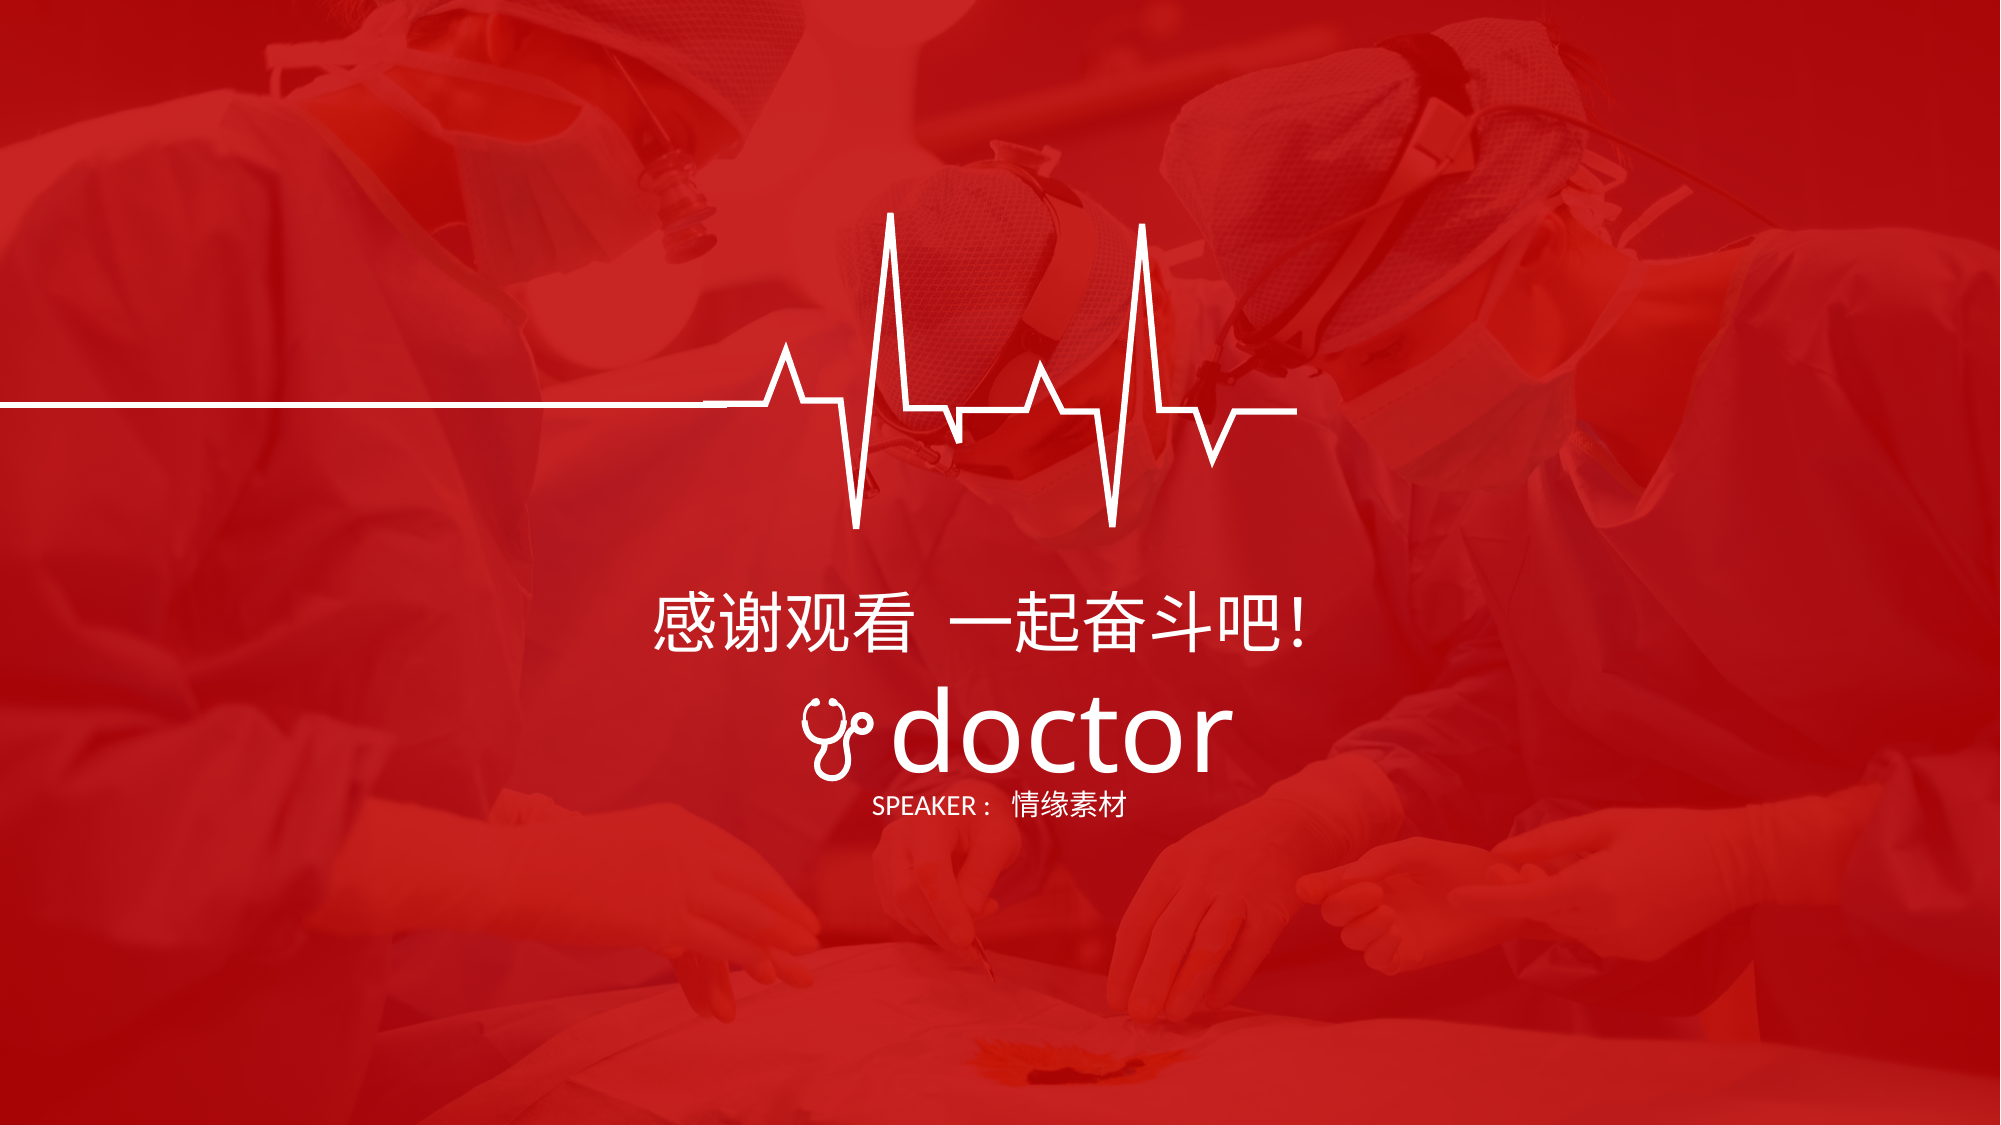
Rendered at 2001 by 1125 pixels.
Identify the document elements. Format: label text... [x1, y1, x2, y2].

text_box [727, 212, 1297, 529]
text_box [0, 0, 2000, 1125]
text_box doctor [873, 670, 1297, 803]
text_box 感谢观看 一起奋斗吧！ [329, 572, 1671, 670]
text_box [801, 698, 874, 782]
text_box SPEAKER : 情缘素材 [727, 778, 1273, 829]
